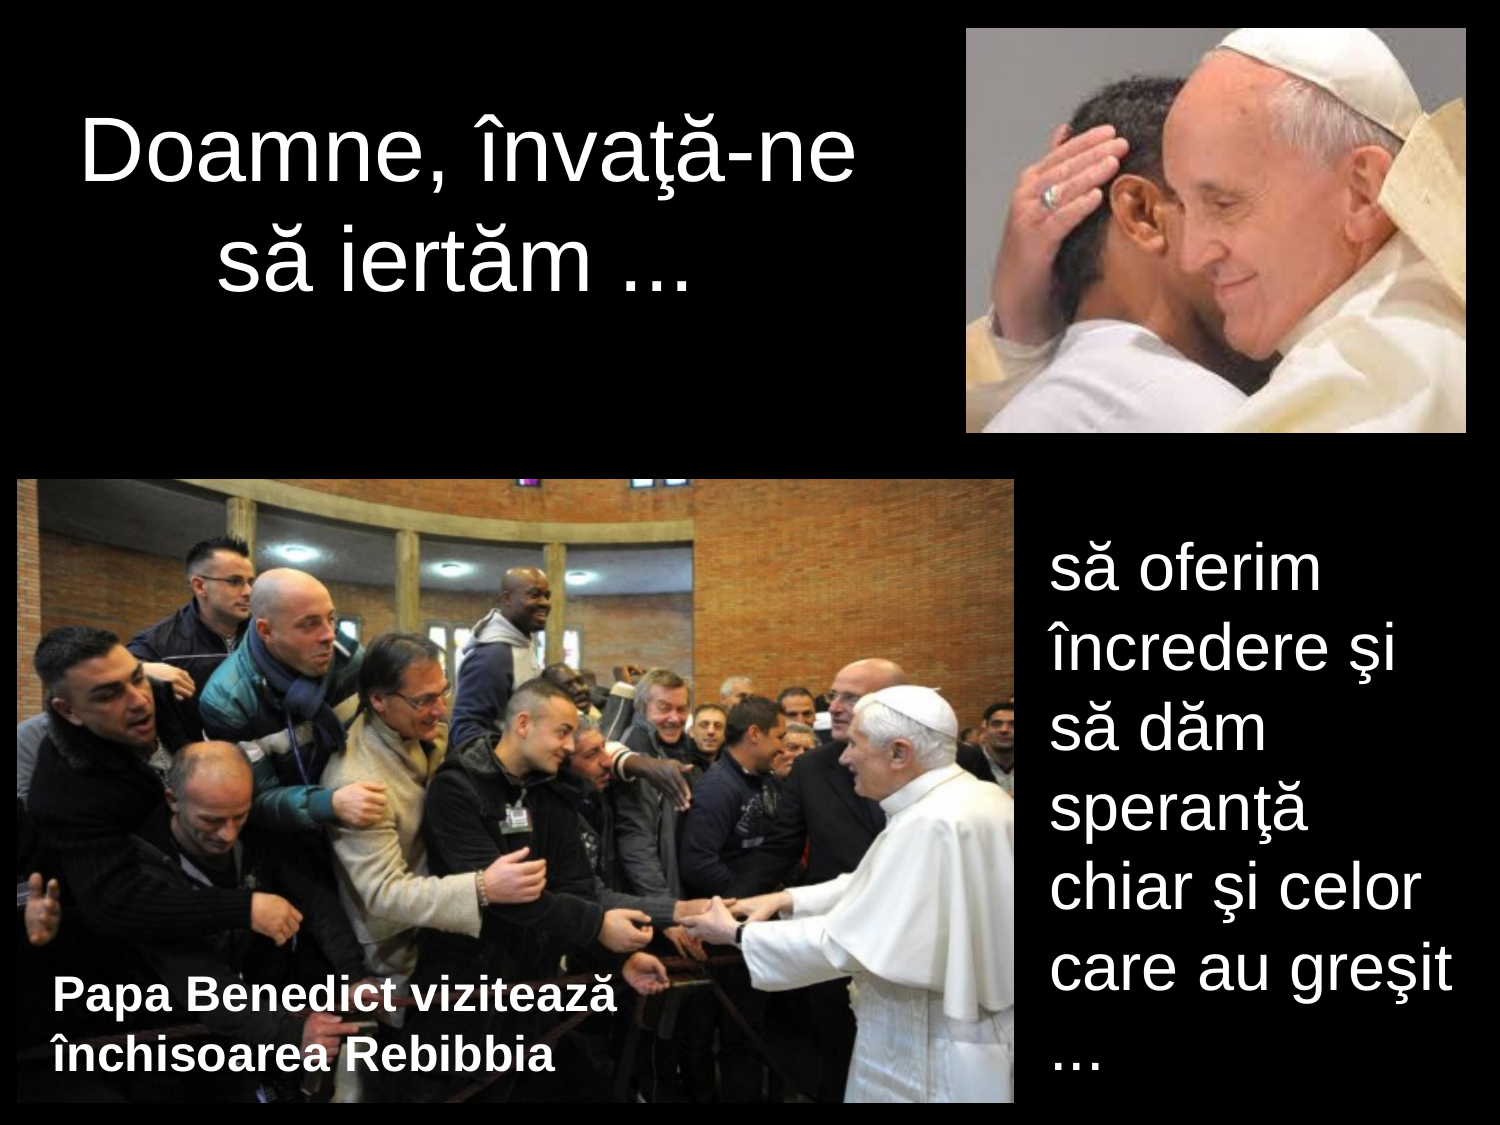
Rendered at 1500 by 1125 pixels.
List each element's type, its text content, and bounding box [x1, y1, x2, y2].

text_box să oferim încredere şi să dăm speranţă chiar şi celor care au greşit ... [1034, 516, 1471, 1091]
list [965, 28, 1467, 433]
title Doamne, învaţă-ne să iertăm ... [23, 87, 915, 312]
picture [16, 479, 1015, 1103]
